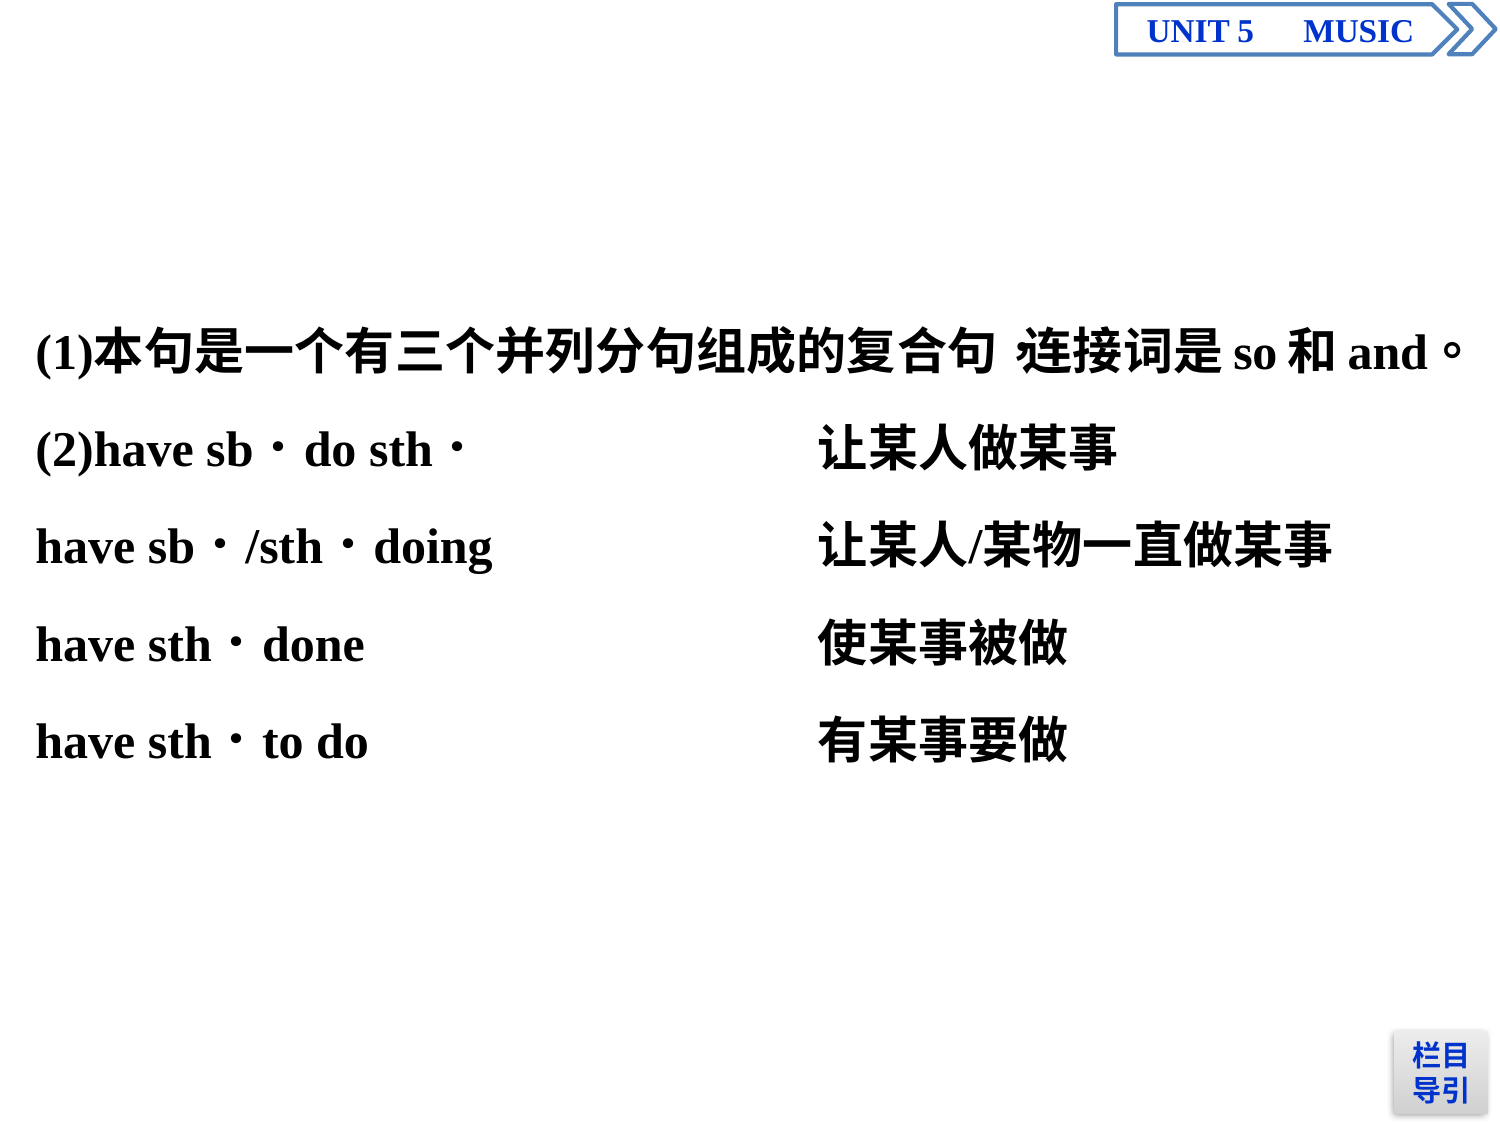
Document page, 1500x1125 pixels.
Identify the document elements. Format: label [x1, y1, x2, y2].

text_box [35, 318, 1466, 806]
